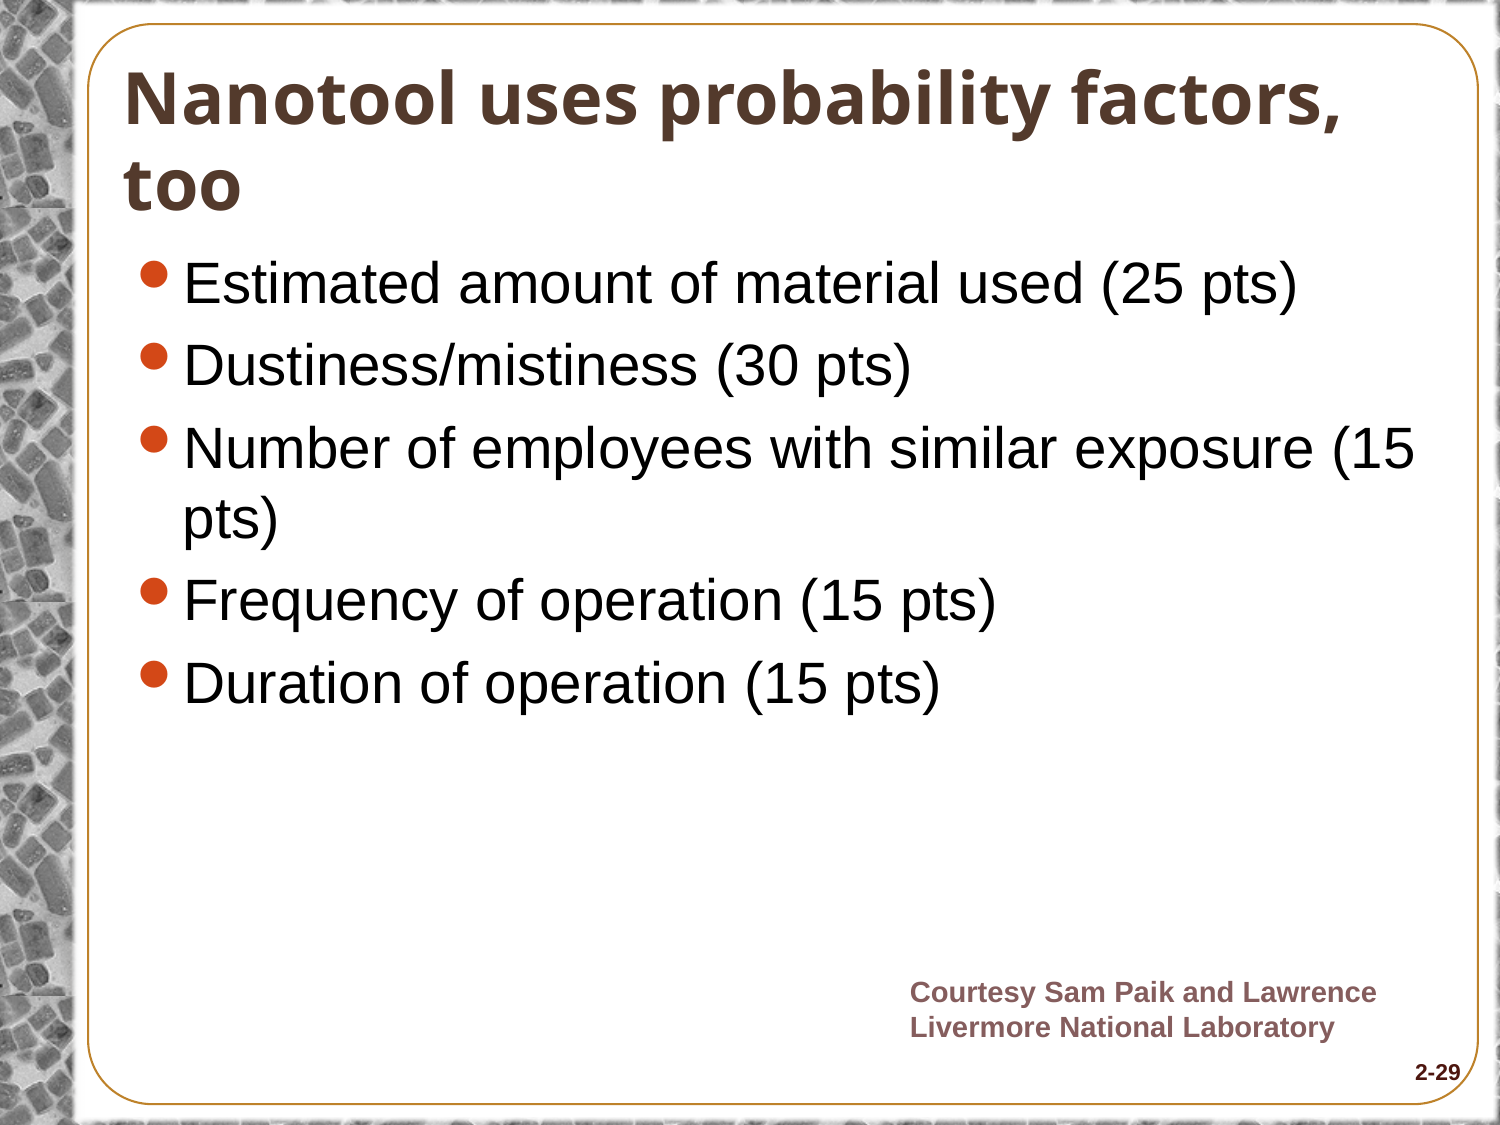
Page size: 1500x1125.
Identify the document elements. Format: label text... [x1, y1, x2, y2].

text_box [0, 0, 72, 1125]
text_box Courtesy Sam Paik and Lawrence Livermore National Laboratory [895, 966, 1422, 1051]
list Estimated amount of material used (25 pts) Dustiness/mistiness (30 pts) Number of employees with similar exposure (15 pts) Frequency of operation (15 pts) Duration of operation (15 pts) [107, 237, 1466, 1026]
title Nanotool uses probability factors, too [108, 45, 1466, 233]
